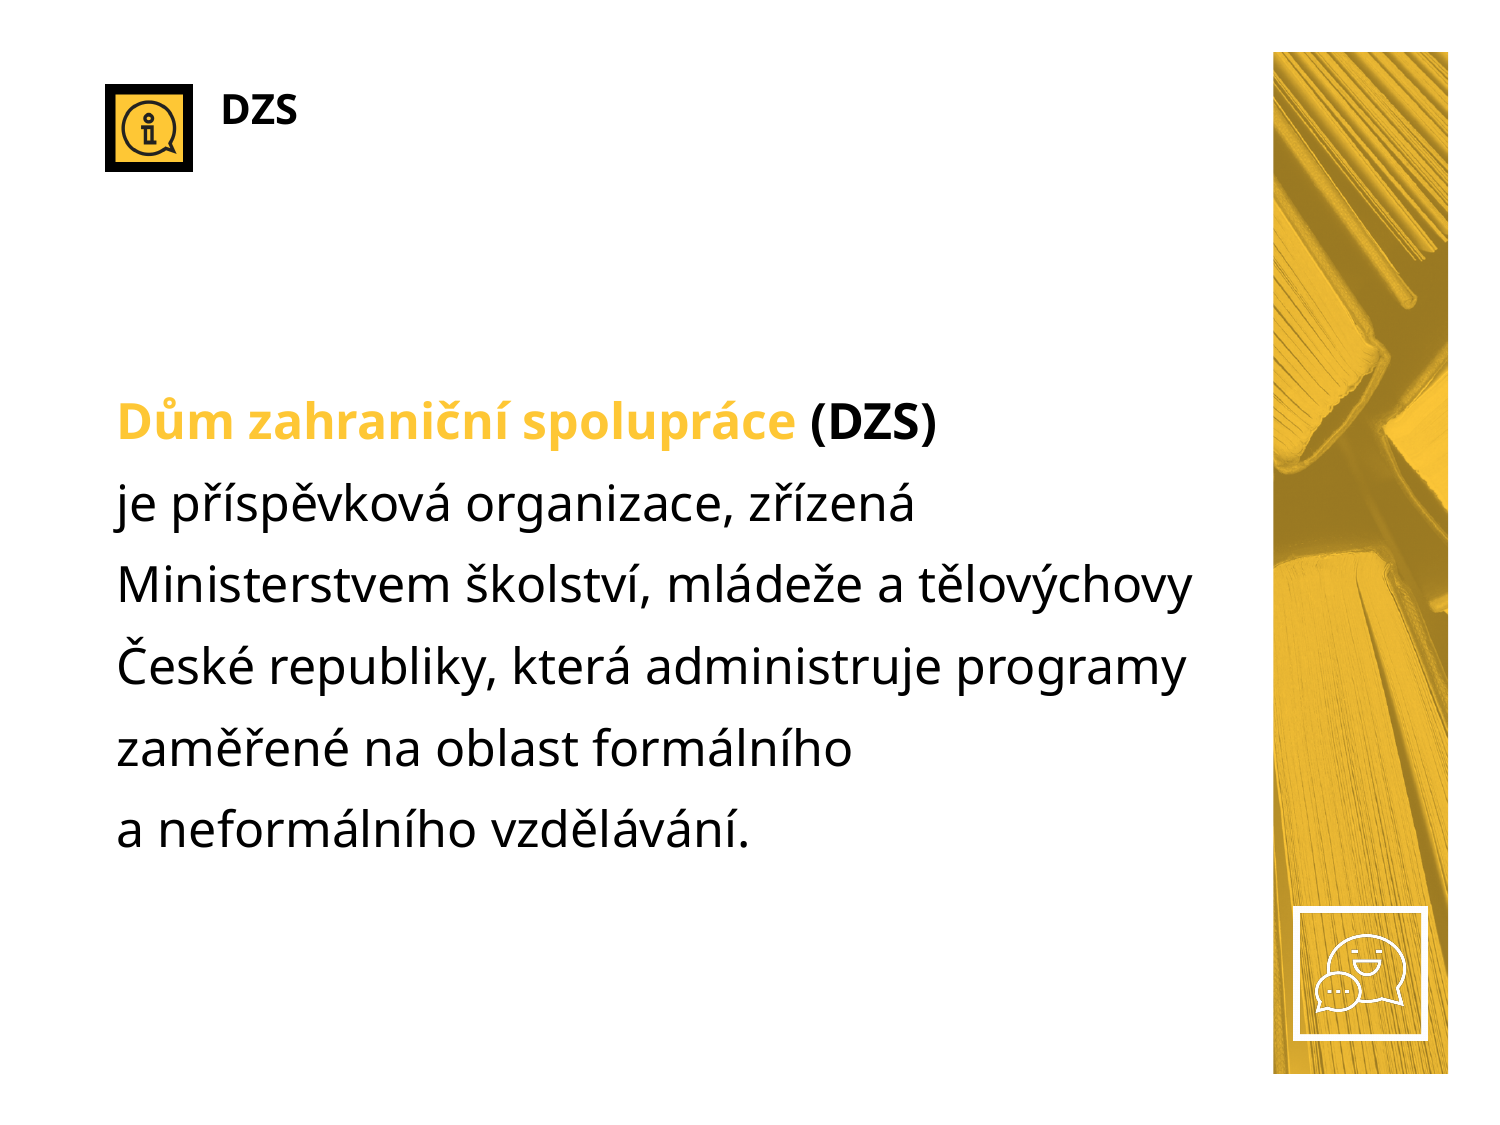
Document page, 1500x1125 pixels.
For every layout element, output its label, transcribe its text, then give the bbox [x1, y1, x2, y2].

picture [1273, 51, 1449, 1074]
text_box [104, 82, 1043, 172]
text_box Dům zahraniční spolupráce (DZS) je příspěvková organizace, zřízená Ministerstvem školství, mládeže a tělovýchovy České republiky, která administruje programy zaměřené na oblast formálního a neformálního vzdělávání. [116, 368, 1222, 886]
